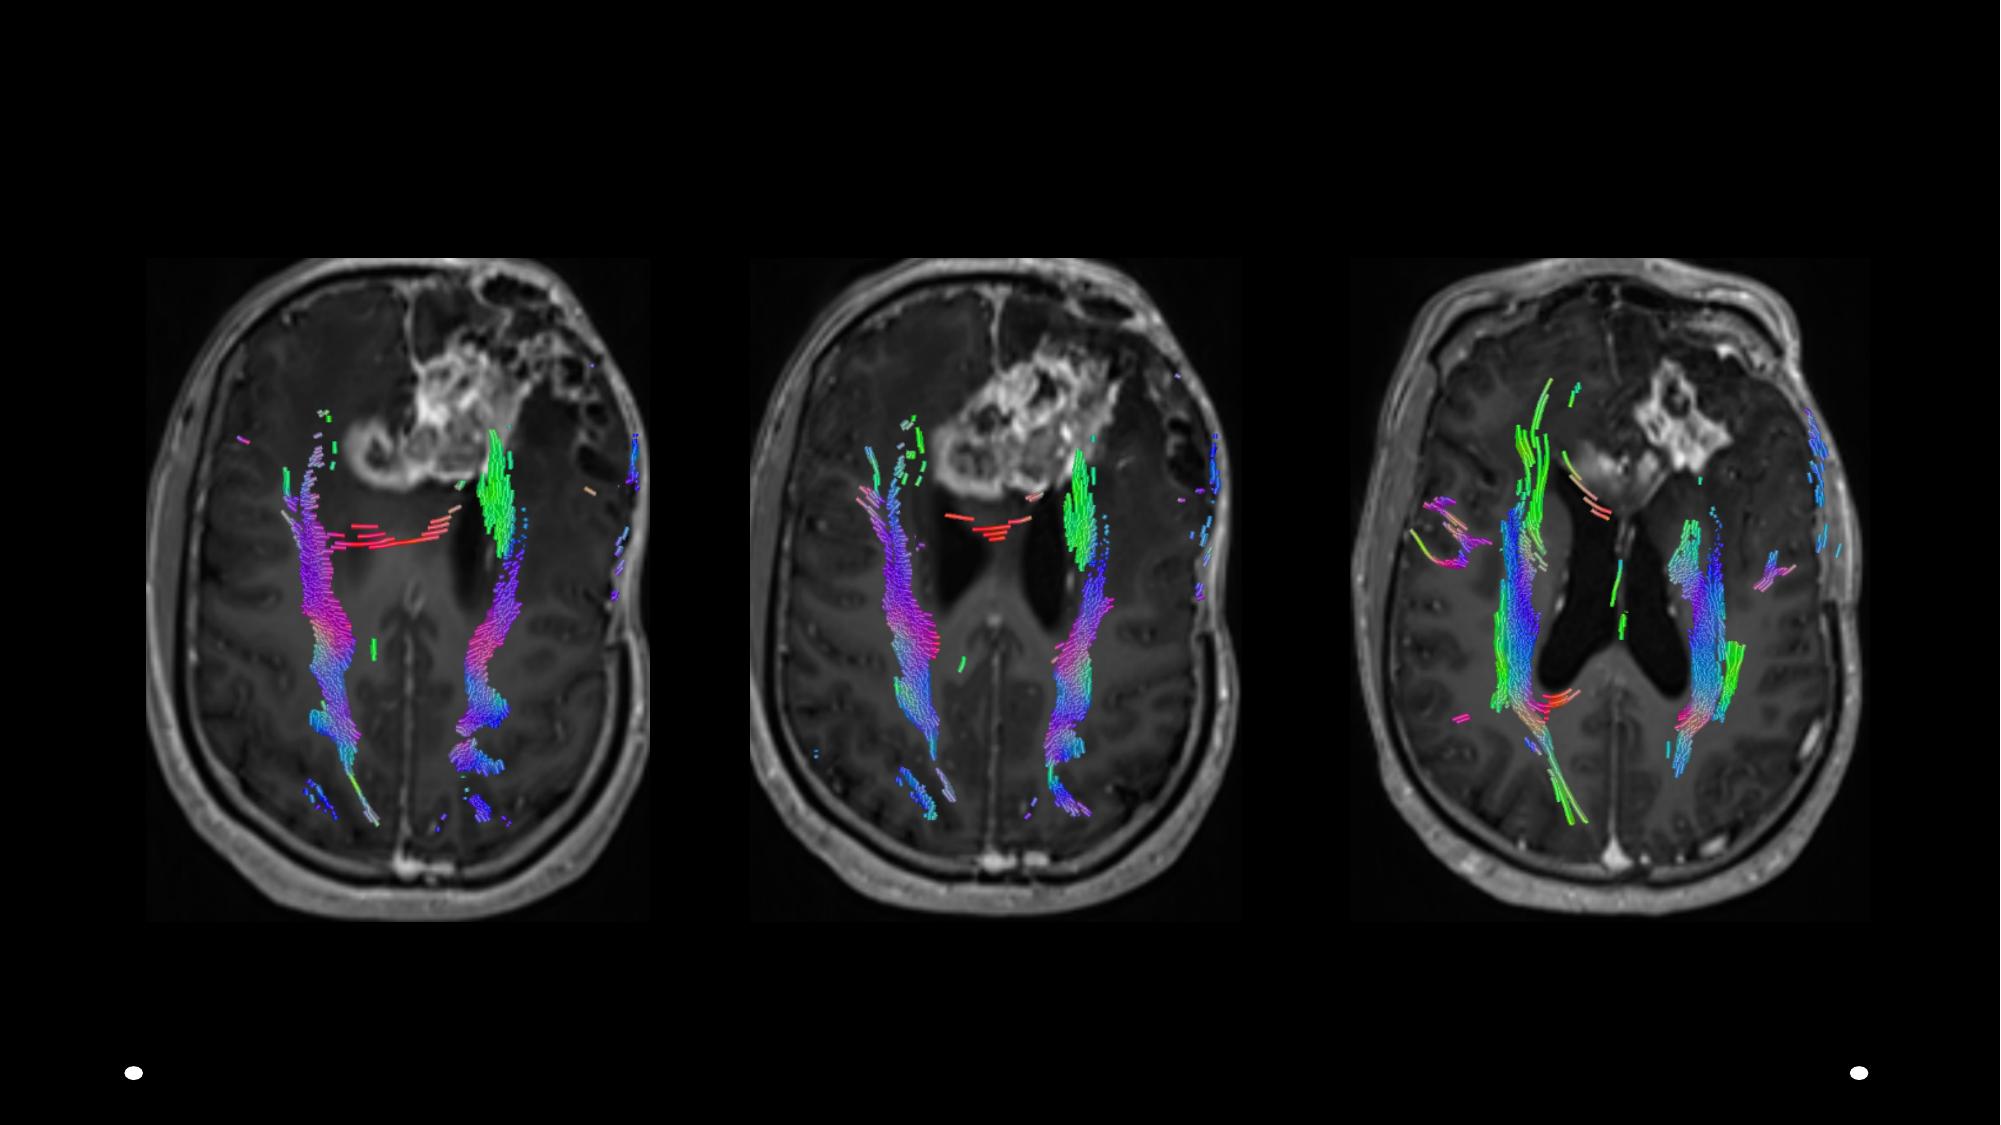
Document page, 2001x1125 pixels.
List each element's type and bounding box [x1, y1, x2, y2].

picture [750, 258, 1242, 923]
picture [1349, 258, 1870, 923]
picture [146, 258, 650, 923]
